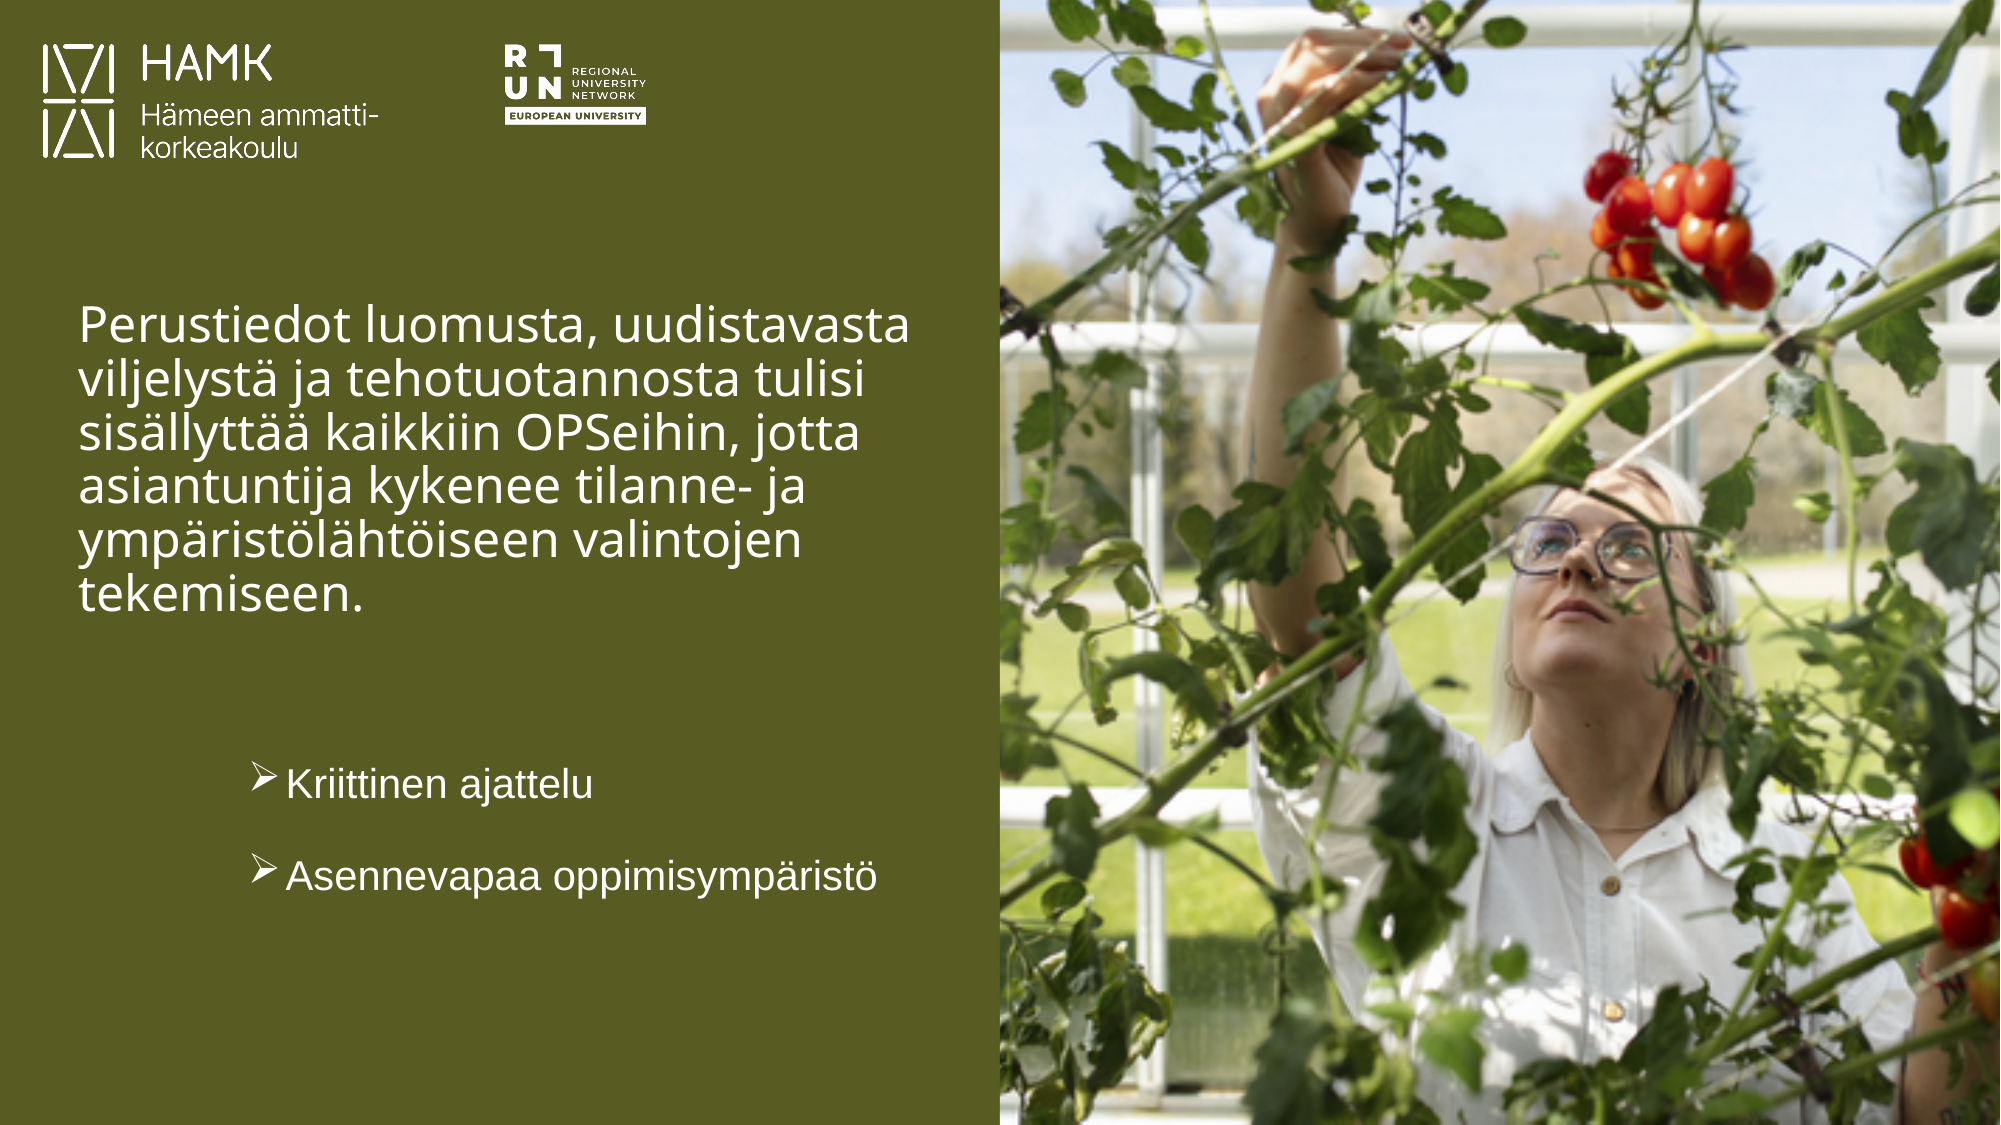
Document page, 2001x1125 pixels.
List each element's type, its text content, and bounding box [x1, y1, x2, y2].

title Perustiedot luomusta, uudistavasta viljelystä ja tehotuotannosta tulisi sisällyttää kaikkiin OPSeihin, jotta asiantuntija kykenee tilanne- ja ympäristölähtöiseen valintojen tekemiseen. [63, 332, 952, 631]
picture [24, 25, 421, 177]
picture [482, 20, 669, 149]
picture [999, 0, 2000, 1125]
list Kriittinen ajattelu Asennevapaa oppimisympäristö [233, 736, 926, 949]
